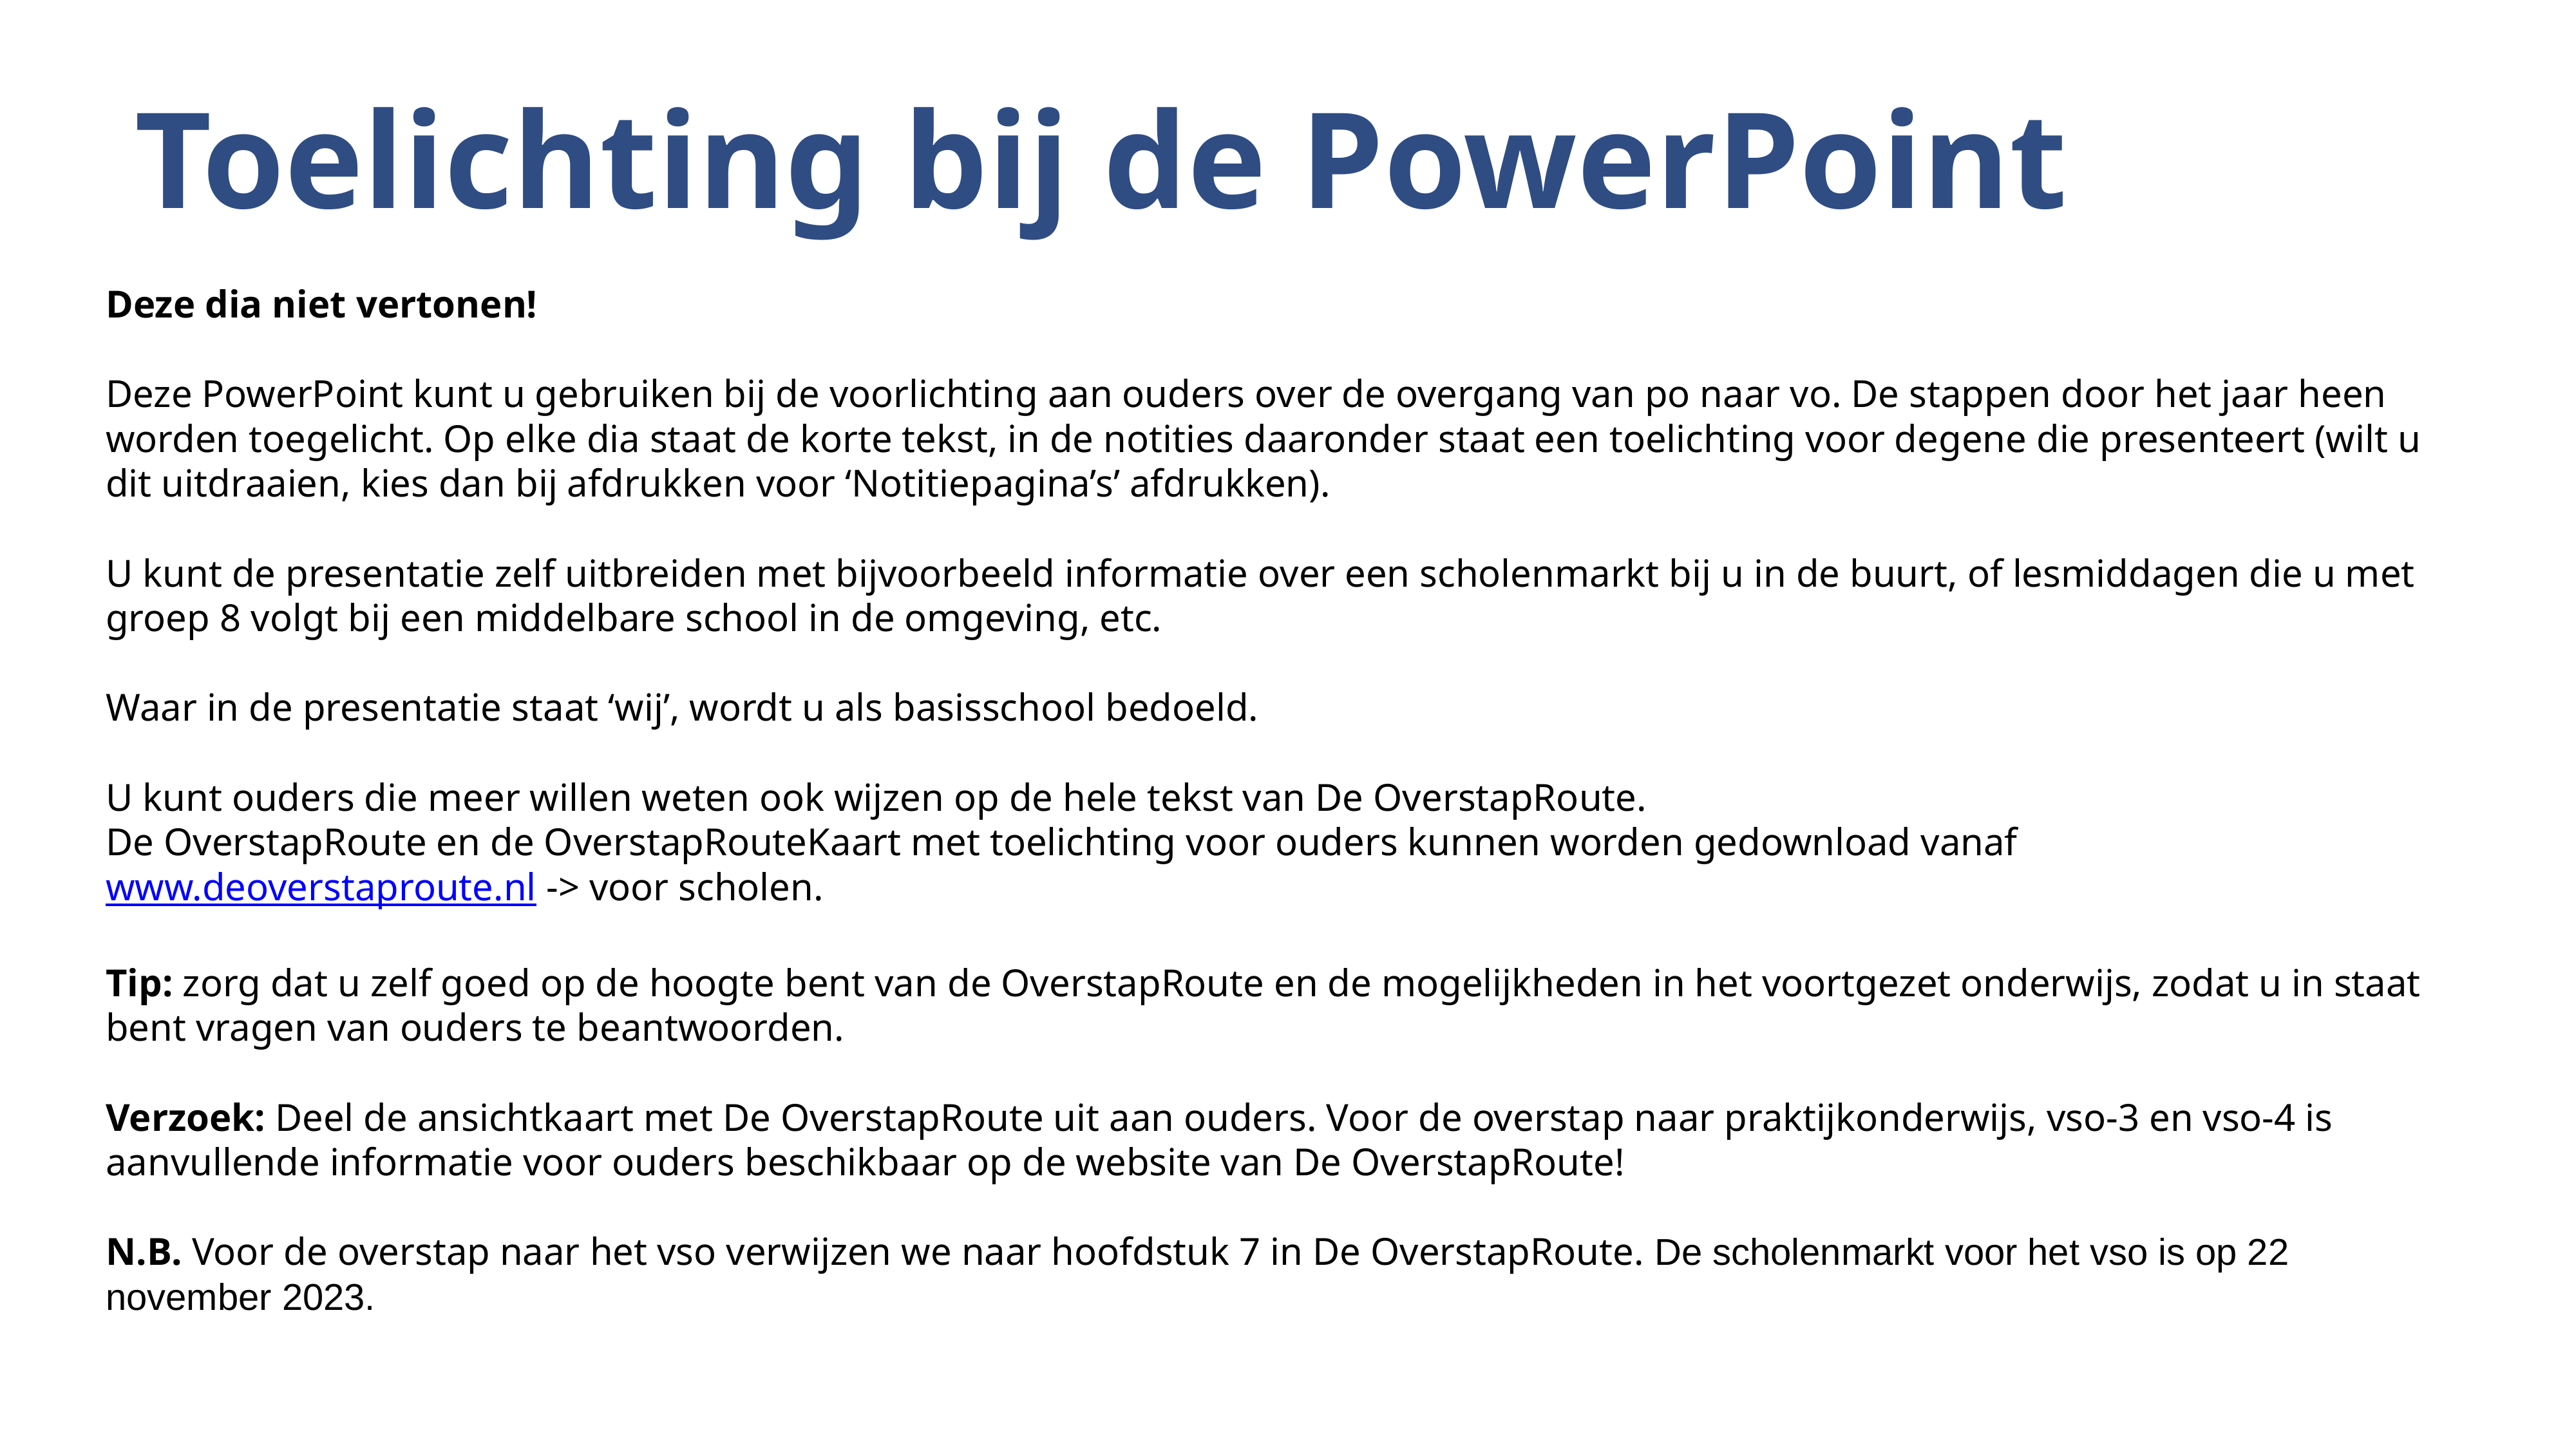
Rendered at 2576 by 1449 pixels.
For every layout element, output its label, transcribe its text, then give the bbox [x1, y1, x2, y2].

title Deze dia niet vertonen! Deze PowerPoint kunt u gebruiken bij de voorlichting aan ouders over de overgang van po naar vo. De stappen door het jaar heen worden toegelicht. Op elke dia staat de korte tekst, in de notities daaronder staat een toelichting voor degene die presenteert (wilt u dit uitdraaien, kies dan bij afdrukken voor ‘Notitiepagina’s’ afdrukken). U kunt de presentatie zelf uitbreiden met bijvoorbeeld informatie over een scholenmarkt bij u in de buurt, of lesmiddagen die u met groep 8 volgt bij een middelbare school in de omgeving, etc. Waar in de presentatie staat ‘wij’, wordt u als basisschool bedoeld. U kunt ouders die meer willen weten ook wijzen op de hele tekst van De OverstapRoute. De OverstapRoute en de OverstapRouteKaart met toelichting voor ouders kunnen worden gedownload vanaf www.deoverstaproute.nl -> voor scholen. Tip: zorg dat u zelf goed op de hoogte bent van de OverstapRoute en de mogelijkheden in het voortgezet onderwijs, zodat u in staat bent vragen van ouders te beantwoorden. Verzoek: Deel de ansichtkaart met De OverstapRoute uit aan ouders. Voor de overstap naar praktijkonderwijs, vso-3 en vso-4 is aanvullende informatie voor ouders beschikbaar op de website van De OverstapRoute! N.B. Voor de overstap naar het vso verwijzen we naar hoofdstuk 7 in De OverstapRoute. De scholenmarkt voor het vso is op 22 november 2023. [100, 274, 2447, 1368]
text_box Toelichting bij de PowerPoint [129, 70, 2402, 240]
